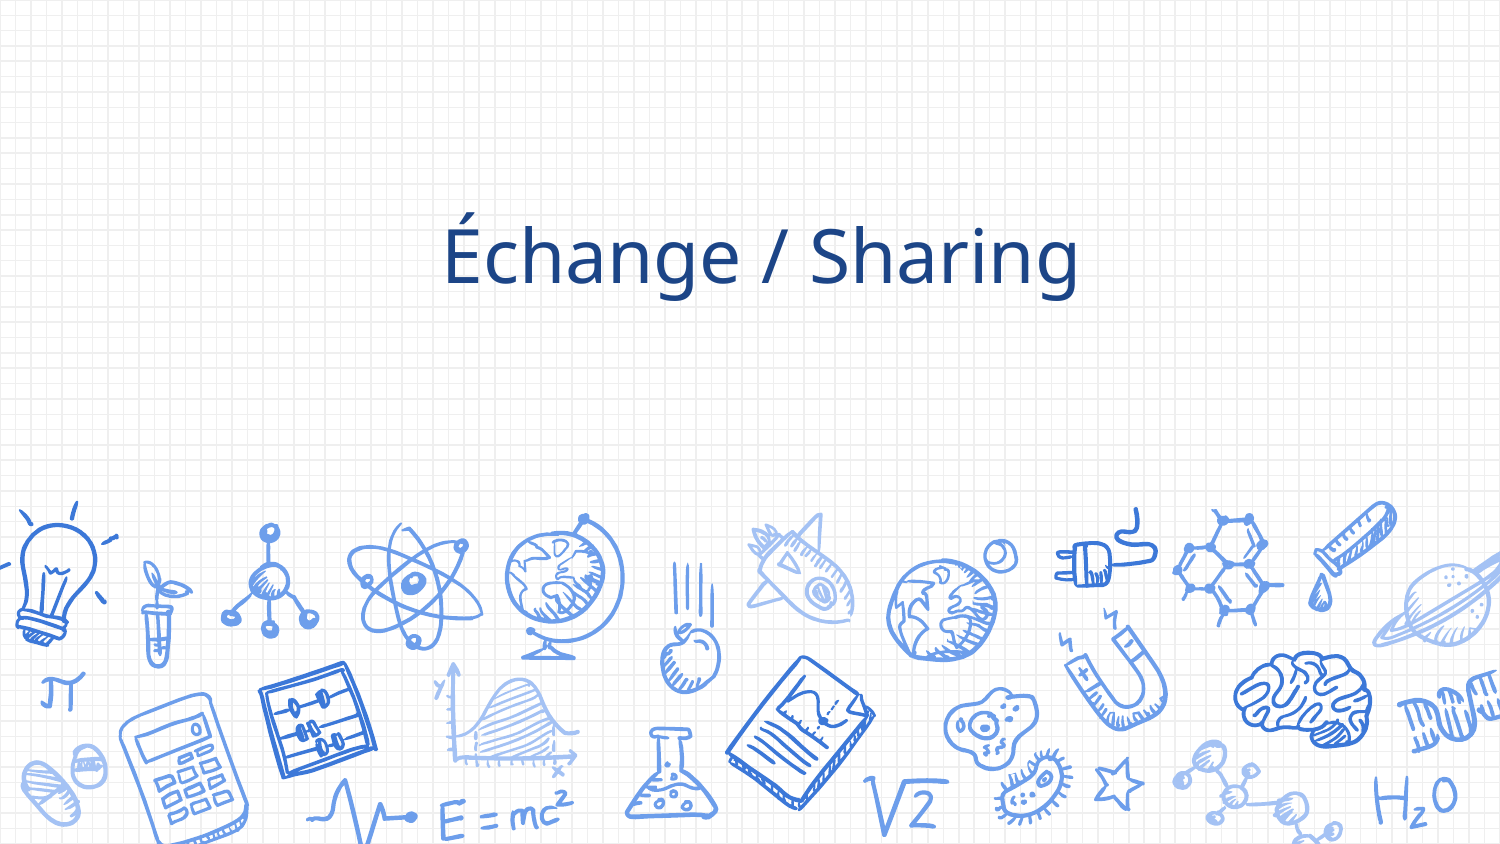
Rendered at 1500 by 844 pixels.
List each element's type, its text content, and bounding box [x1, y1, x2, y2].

title Échange / Sharing [257, 158, 1267, 349]
